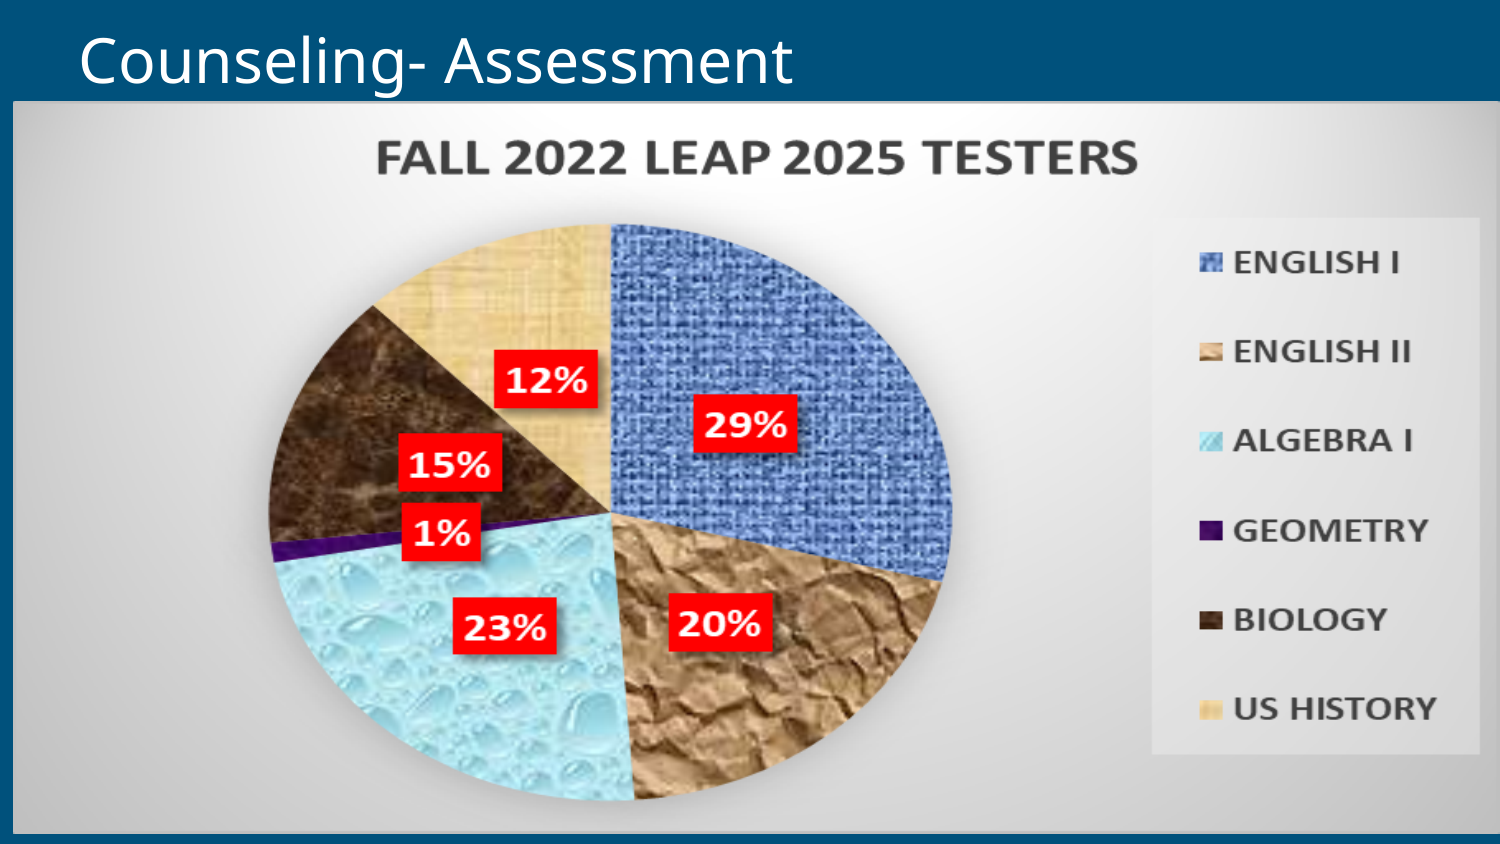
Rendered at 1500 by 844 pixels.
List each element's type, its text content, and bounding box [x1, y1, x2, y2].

picture [14, 102, 1500, 833]
title Counseling- Assessment [63, 0, 1437, 99]
